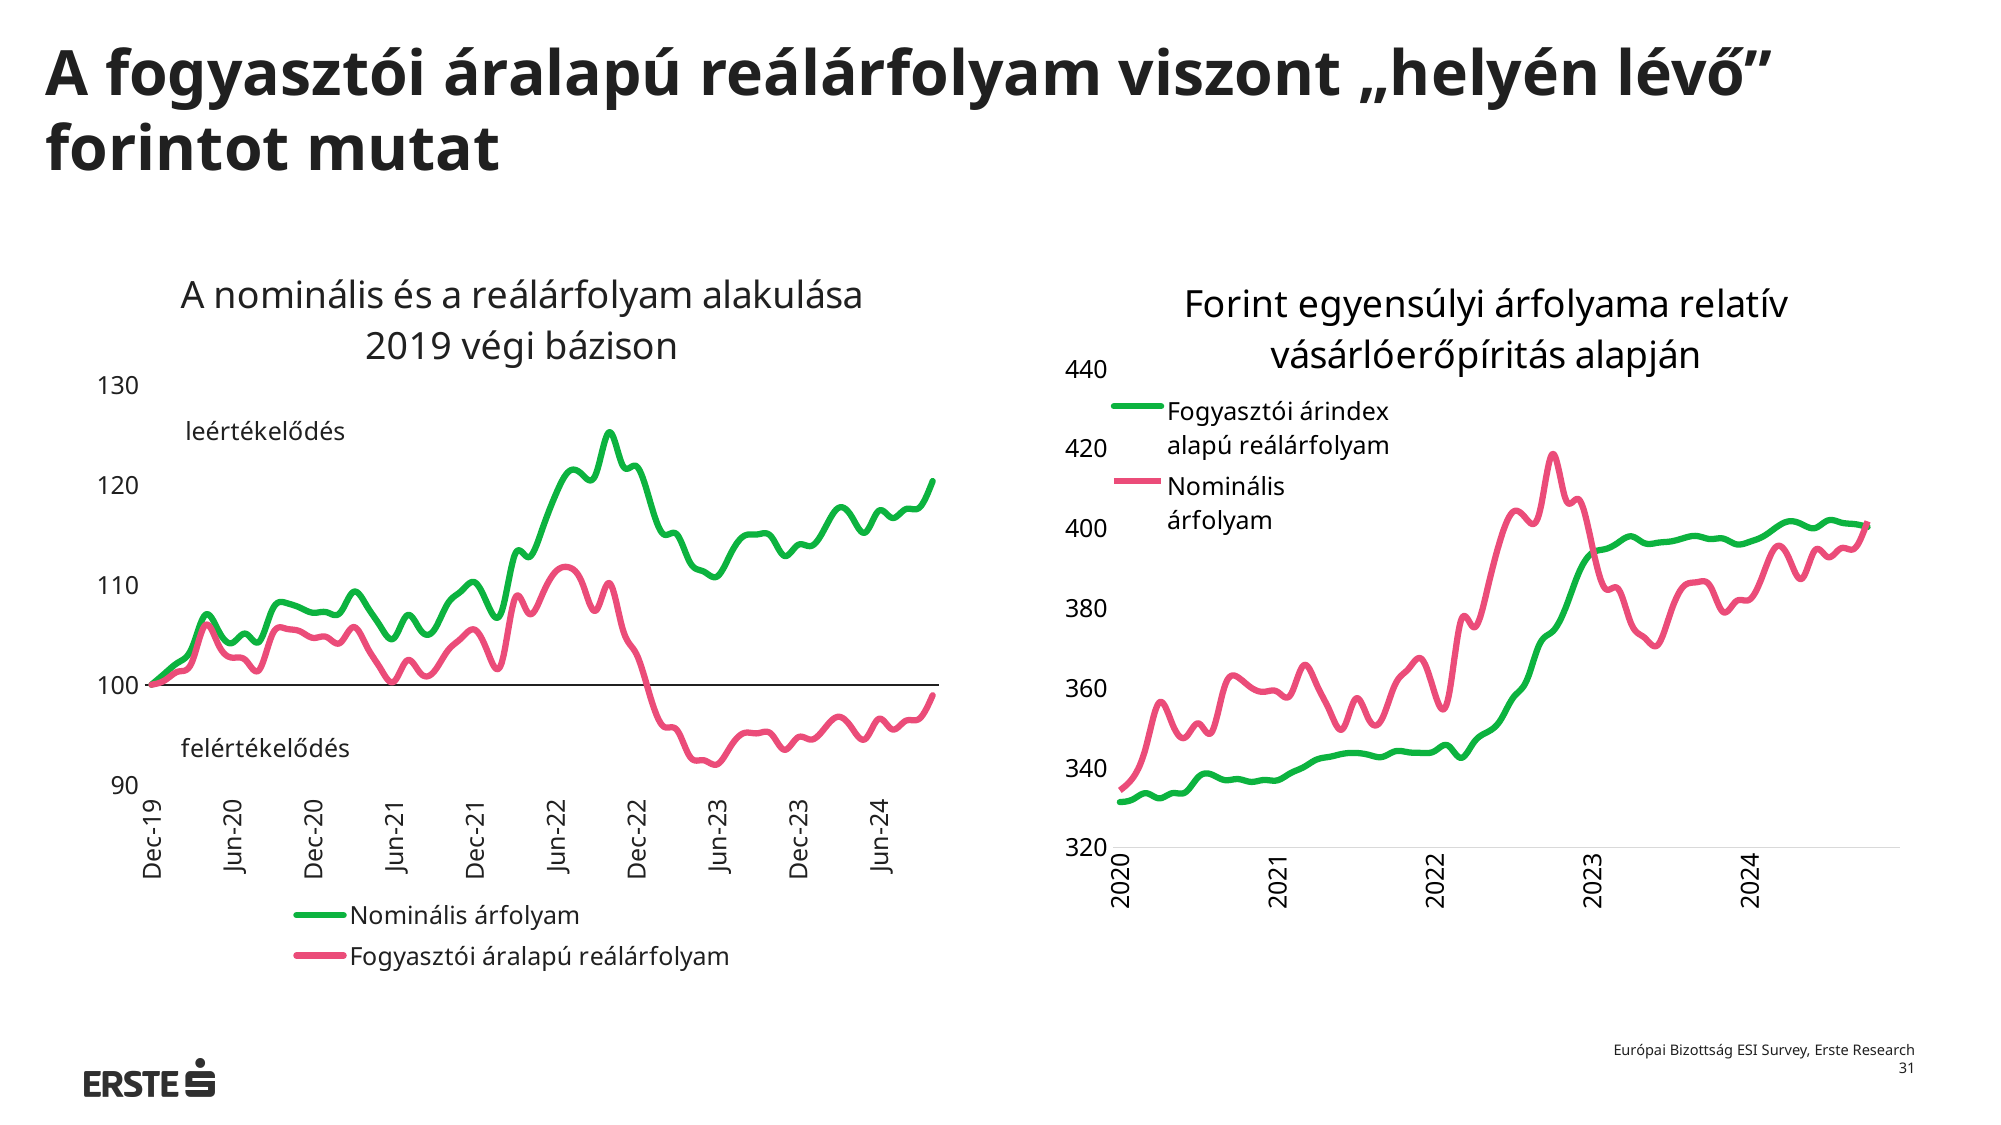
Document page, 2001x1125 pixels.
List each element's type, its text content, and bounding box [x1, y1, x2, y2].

chart [64, 241, 963, 979]
list Európai Bizottság ESI Survey, Erste Research [1017, 1023, 1916, 1059]
slide_number 31 [1854, 1059, 1916, 1080]
title A fogyasztói áralapú reálárfolyam viszont „helyén lévő” forintot mutat [45, 32, 1959, 253]
chart [1037, 242, 1936, 979]
picture [84, 1058, 215, 1097]
